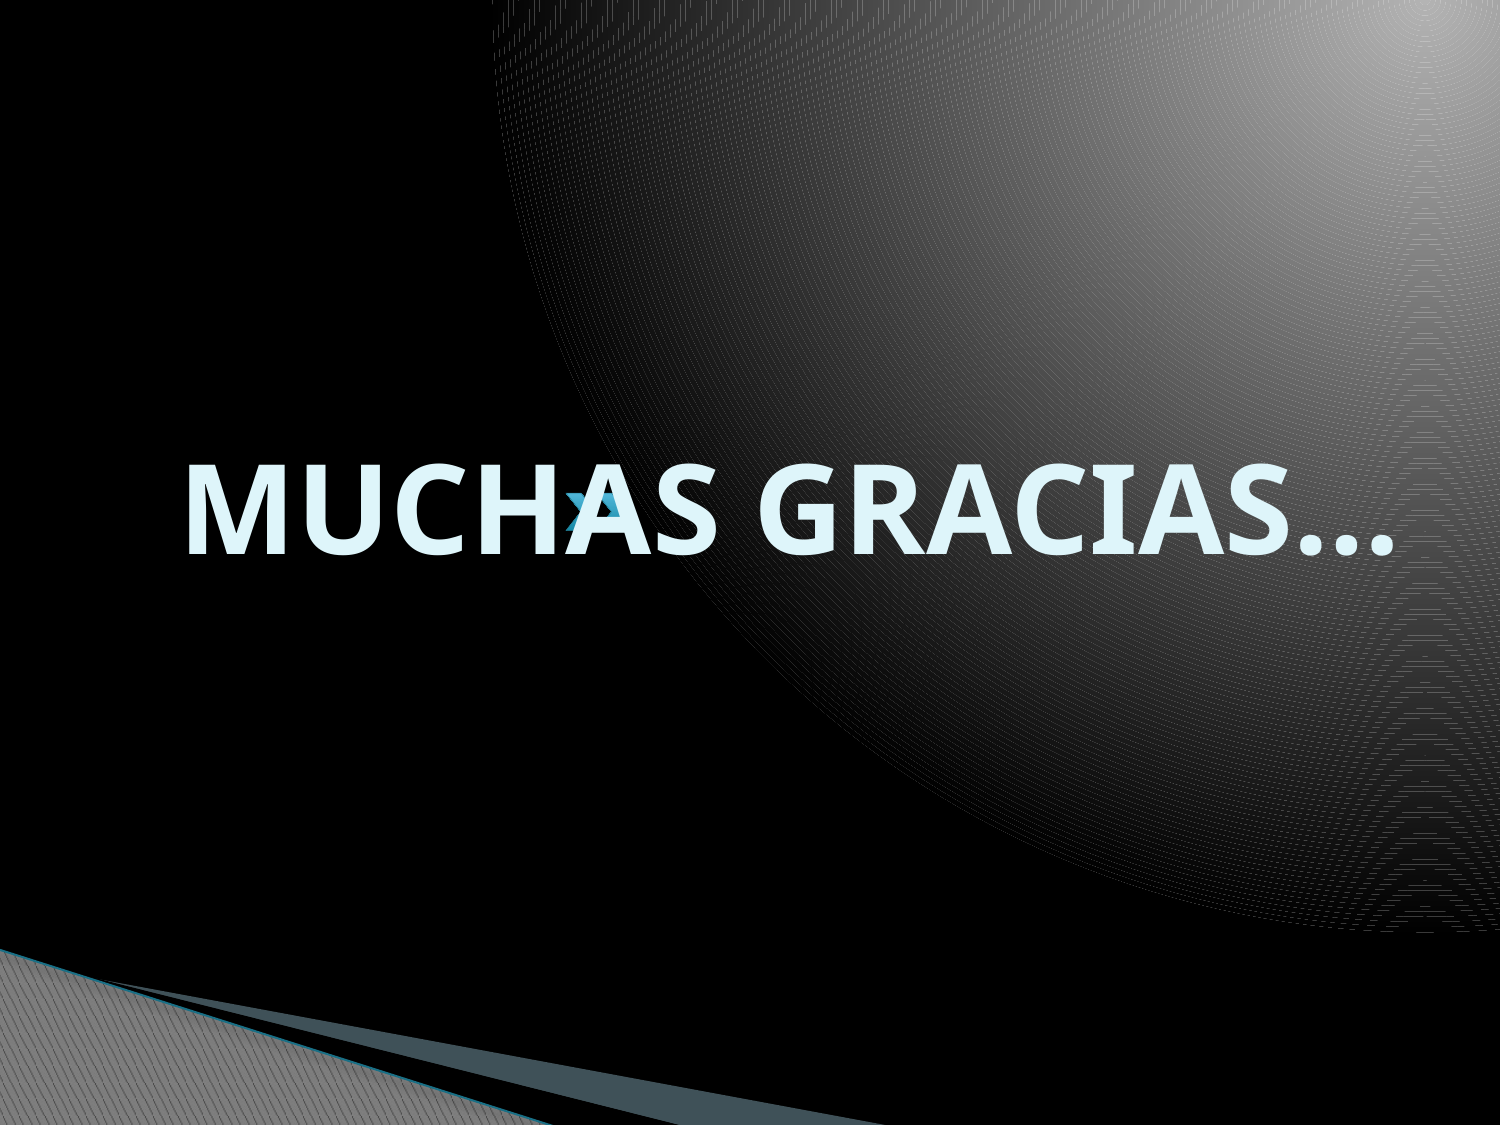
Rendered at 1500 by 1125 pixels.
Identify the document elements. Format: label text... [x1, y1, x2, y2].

title MUCHAS GRACIAS… [152, 363, 1428, 587]
picture [0, 952, 543, 1125]
